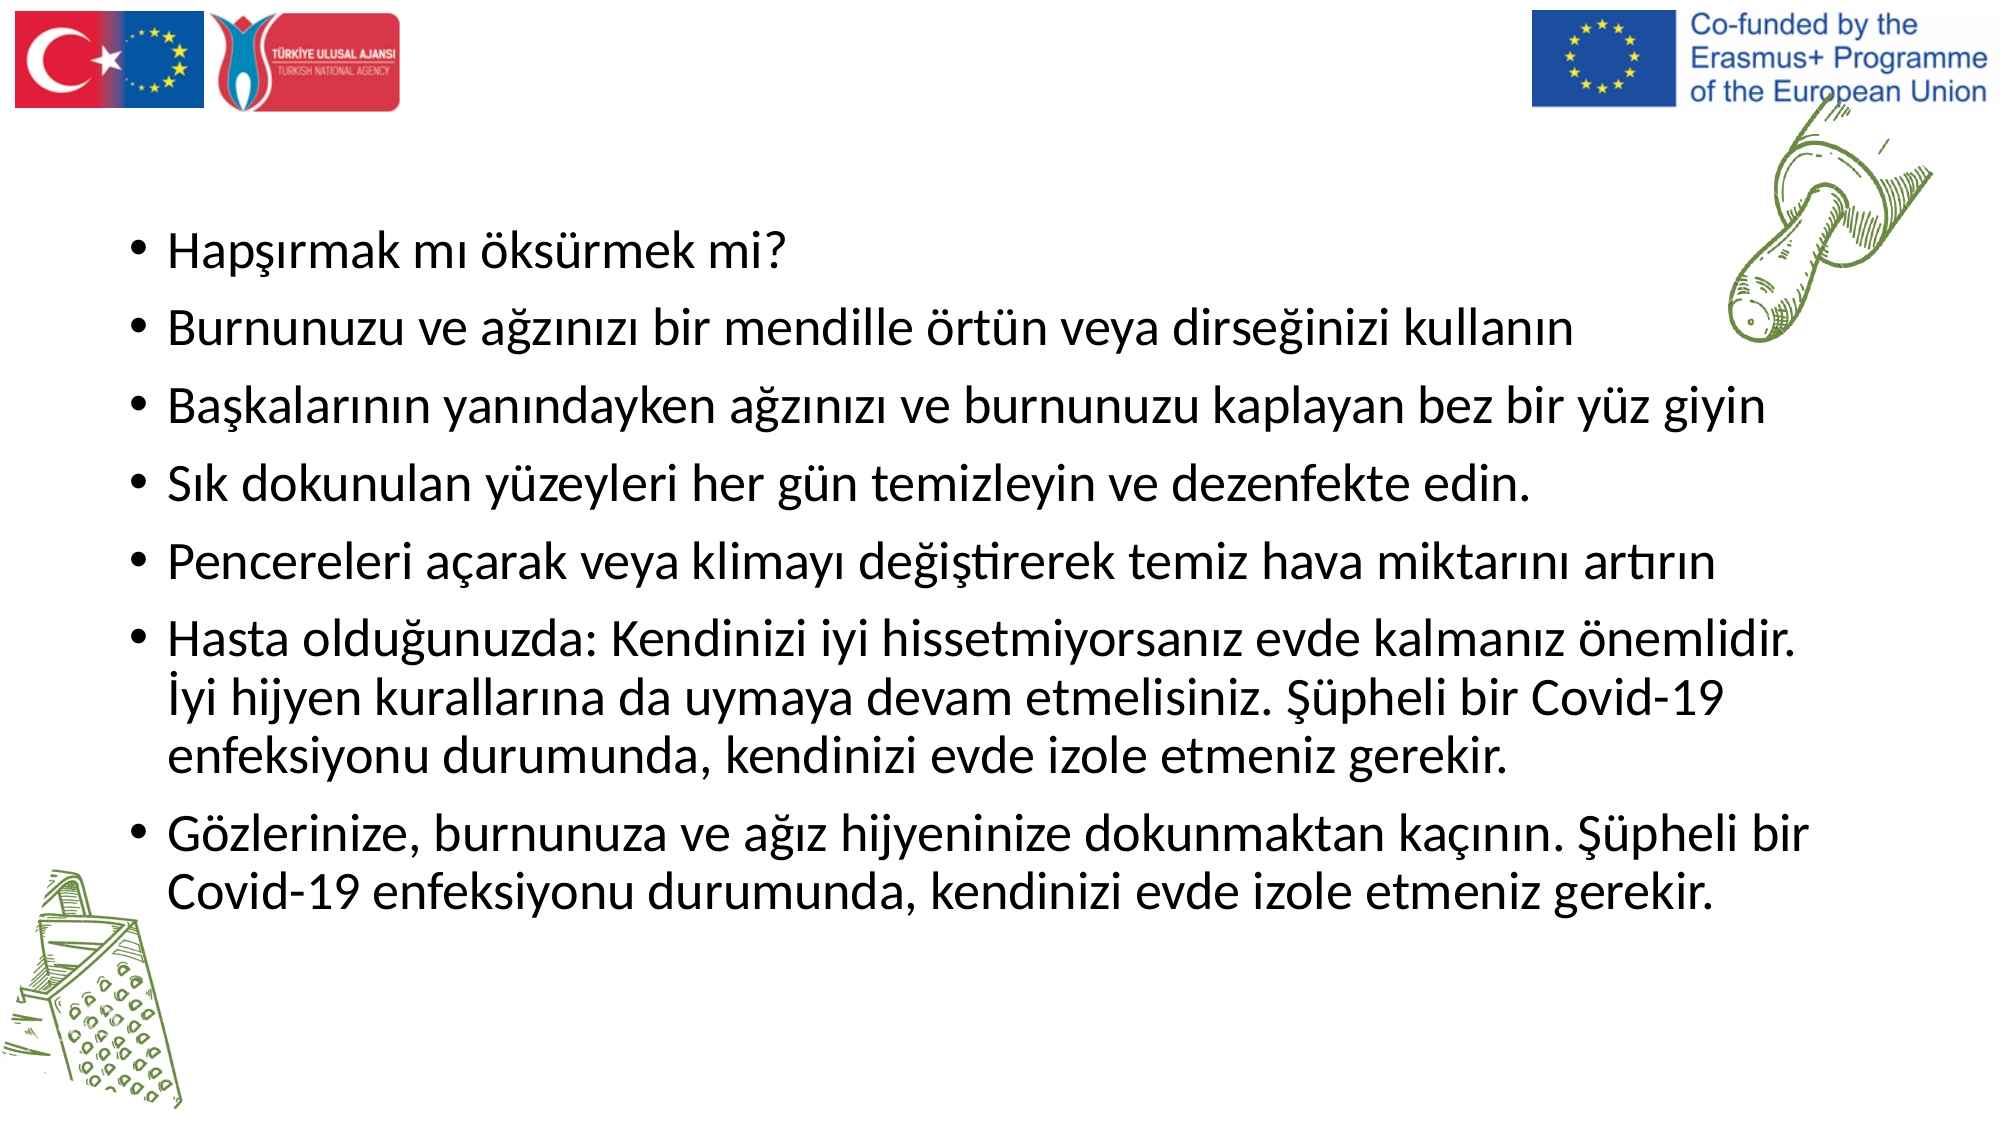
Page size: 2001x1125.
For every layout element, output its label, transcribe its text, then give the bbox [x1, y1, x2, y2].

picture [0, 825, 114, 1093]
picture [15, 11, 204, 108]
list Hapşırmak mı öksürmek mi? Burnunuzu ve ağzınızı bir mendille örtün veya dirseğinizi kullanın Başkalarının yanındayken ağzınızı ve burnunuzu kaplayan bez bir yüz giyin Sık dokunulan yüzeyleri her gün temizleyin ve dezenfekte edin. Pencereleri açarak veya klimayı değiştirerek temiz hava miktarını artırın Hasta olduğunuzda: Kendinizi iyi hissetmiyorsanız evde kalmanız önemlidir. İyi hijyen kurallarına da uymaya devam etmelisiniz. Şüpheli bir Covid-19 enfeksiyonu durumunda, kendinizi evde izole etmeniz gerekir. Gözlerinize, burnunuza ve ağız hijyeninize dokunmaktan kaçının. Şüpheli bir Covid-19 enfeksiyonu durumunda, kendinizi evde izole etmeniz gerekir. [114, 213, 1863, 1125]
picture [208, 8, 406, 118]
picture [1532, 10, 2000, 381]
